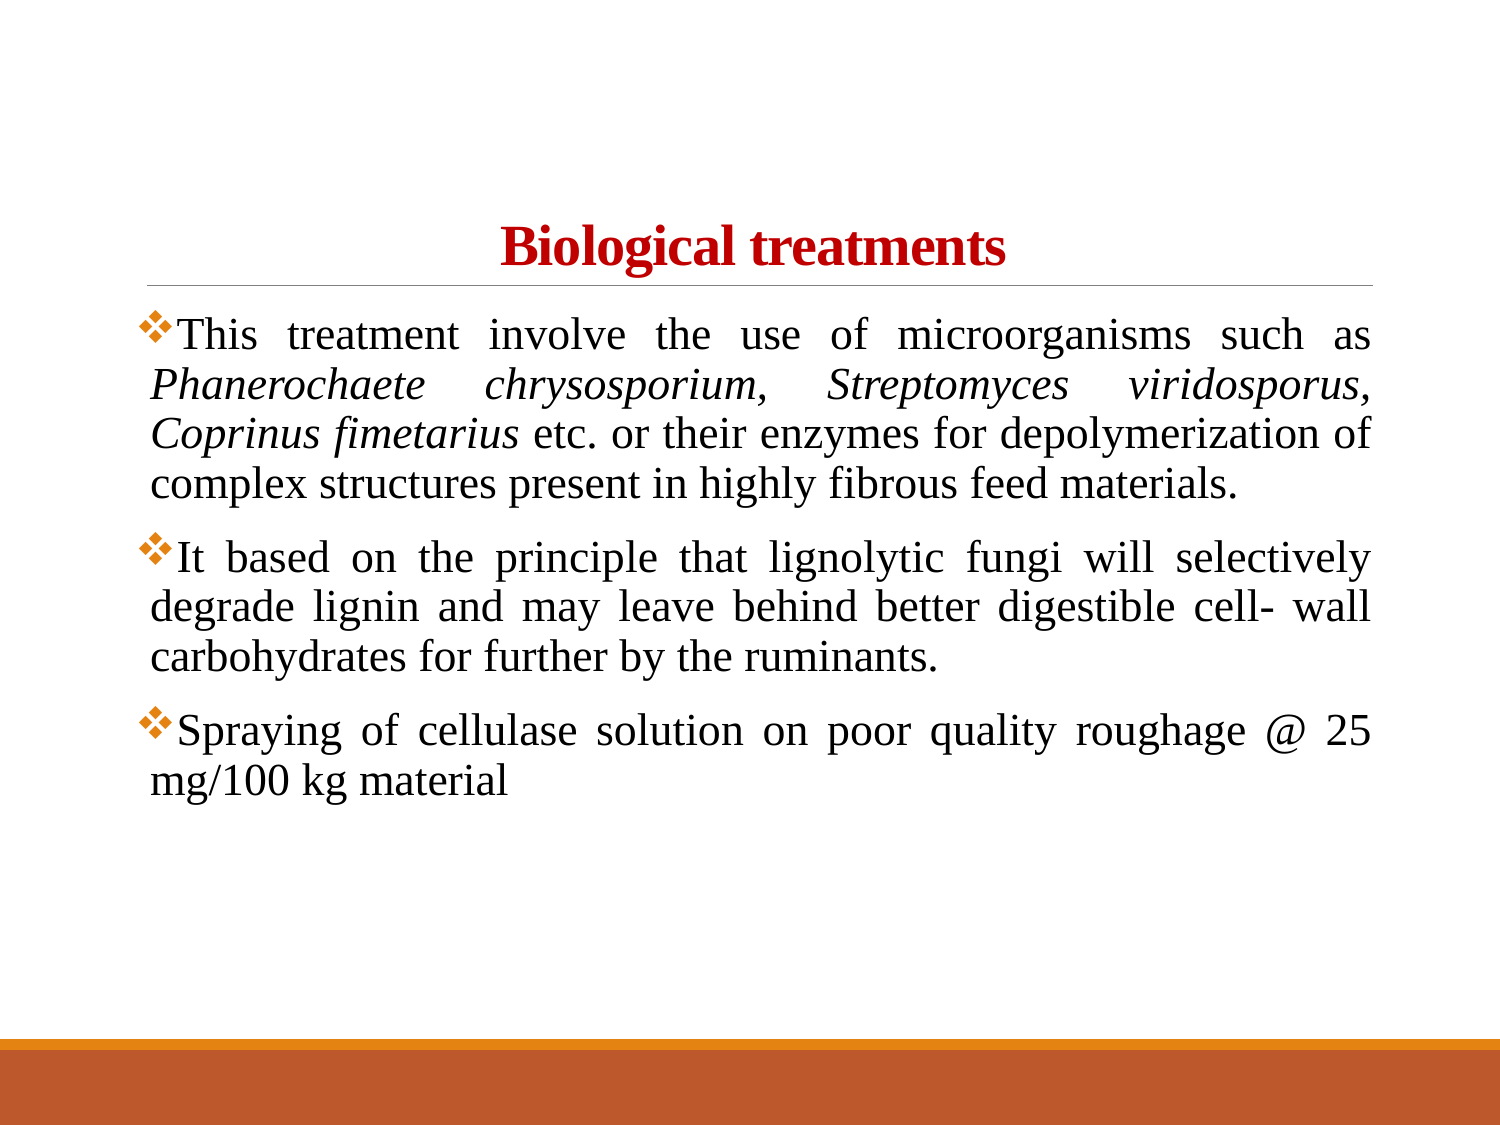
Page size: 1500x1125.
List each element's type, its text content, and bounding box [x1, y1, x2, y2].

list This treatment involve the use of microorganisms such as Phanerochaete chrysosporium, Streptomyces viridosporus, Coprinus fimetarius etc. or their enzymes for depolymerization of complex structures present in highly fibrous feed materials. It based on the principle that lignolytic fungi will selectively degrade lignin and may leave behind better digestible cell- wall carbohydrates for further by the ruminants. Spraying of cellulase solution on poor quality roughage @ 25 mg/100 kg material [135, 302, 1373, 963]
title Biological treatments [135, 47, 1373, 285]
